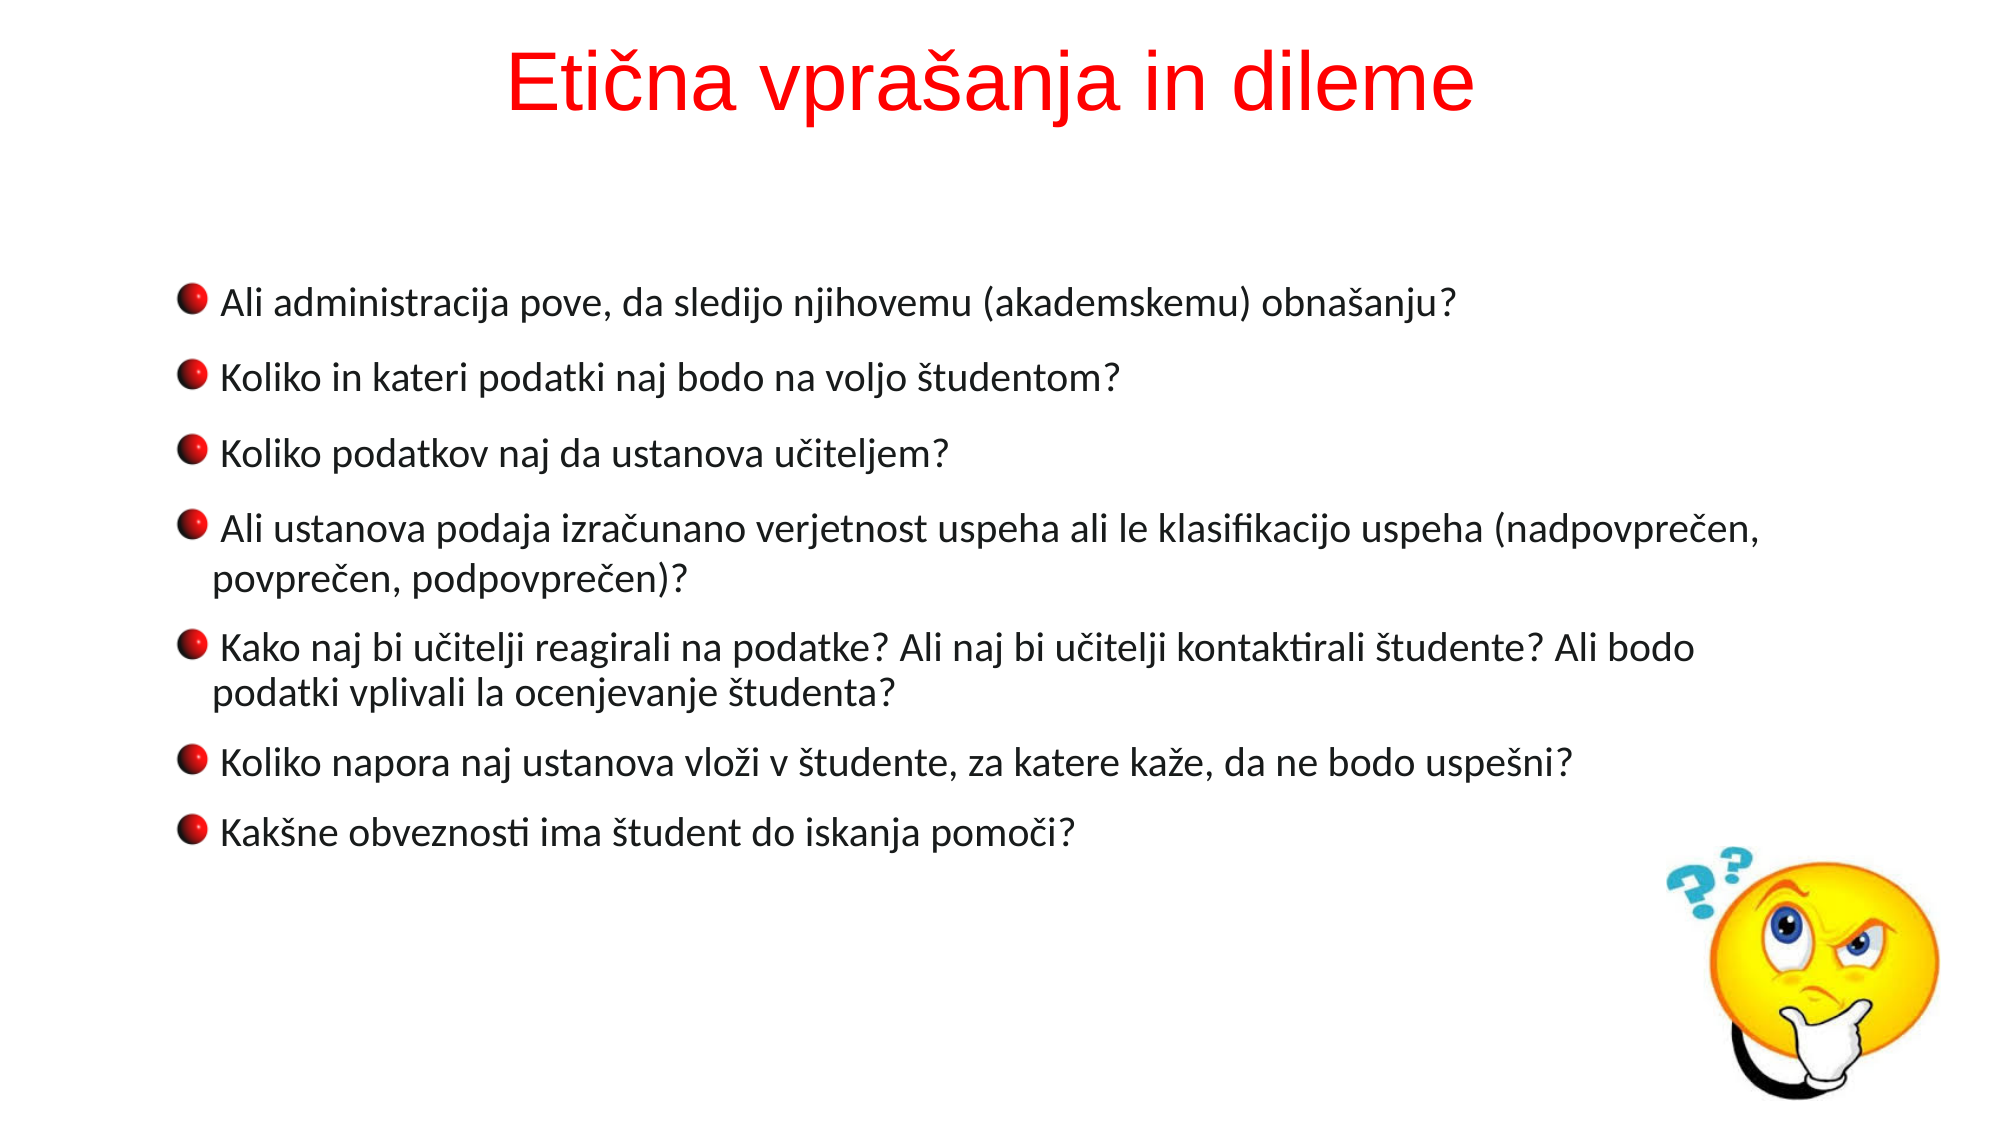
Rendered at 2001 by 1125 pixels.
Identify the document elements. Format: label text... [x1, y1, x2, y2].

picture [164, 278, 221, 322]
picture [164, 739, 221, 782]
title Etična vprašanja in dileme [126, 0, 1857, 192]
picture [1666, 846, 1941, 1101]
picture [164, 429, 221, 472]
picture [164, 354, 221, 397]
picture [164, 809, 221, 852]
list Ali administracija pove, da sledijo njihovemu (akademskemu) obnašanju? Koliko in kateri podatki naj bodo na voljo študentom? Koliko podatkov naj da ustanova učiteljem? Ali ustanova podaja izračunano verjetnost uspeha ali le klasifikacijo uspeha (nadpovprečen, povprečen, podpovprečen)? Kako naj bi učitelji reagirali na podatke? Ali naj bi učitelji kontaktirali študente? Ali bodo podatki vplivali la ocenjevanje študenta? Koliko napora naj ustanova vloži v študente, za katere kaže, da ne bodo uspešni? Kakšne obveznosti ima študent do iskanja pomoči? [160, 217, 1823, 984]
picture [164, 624, 221, 667]
picture [164, 504, 221, 547]
